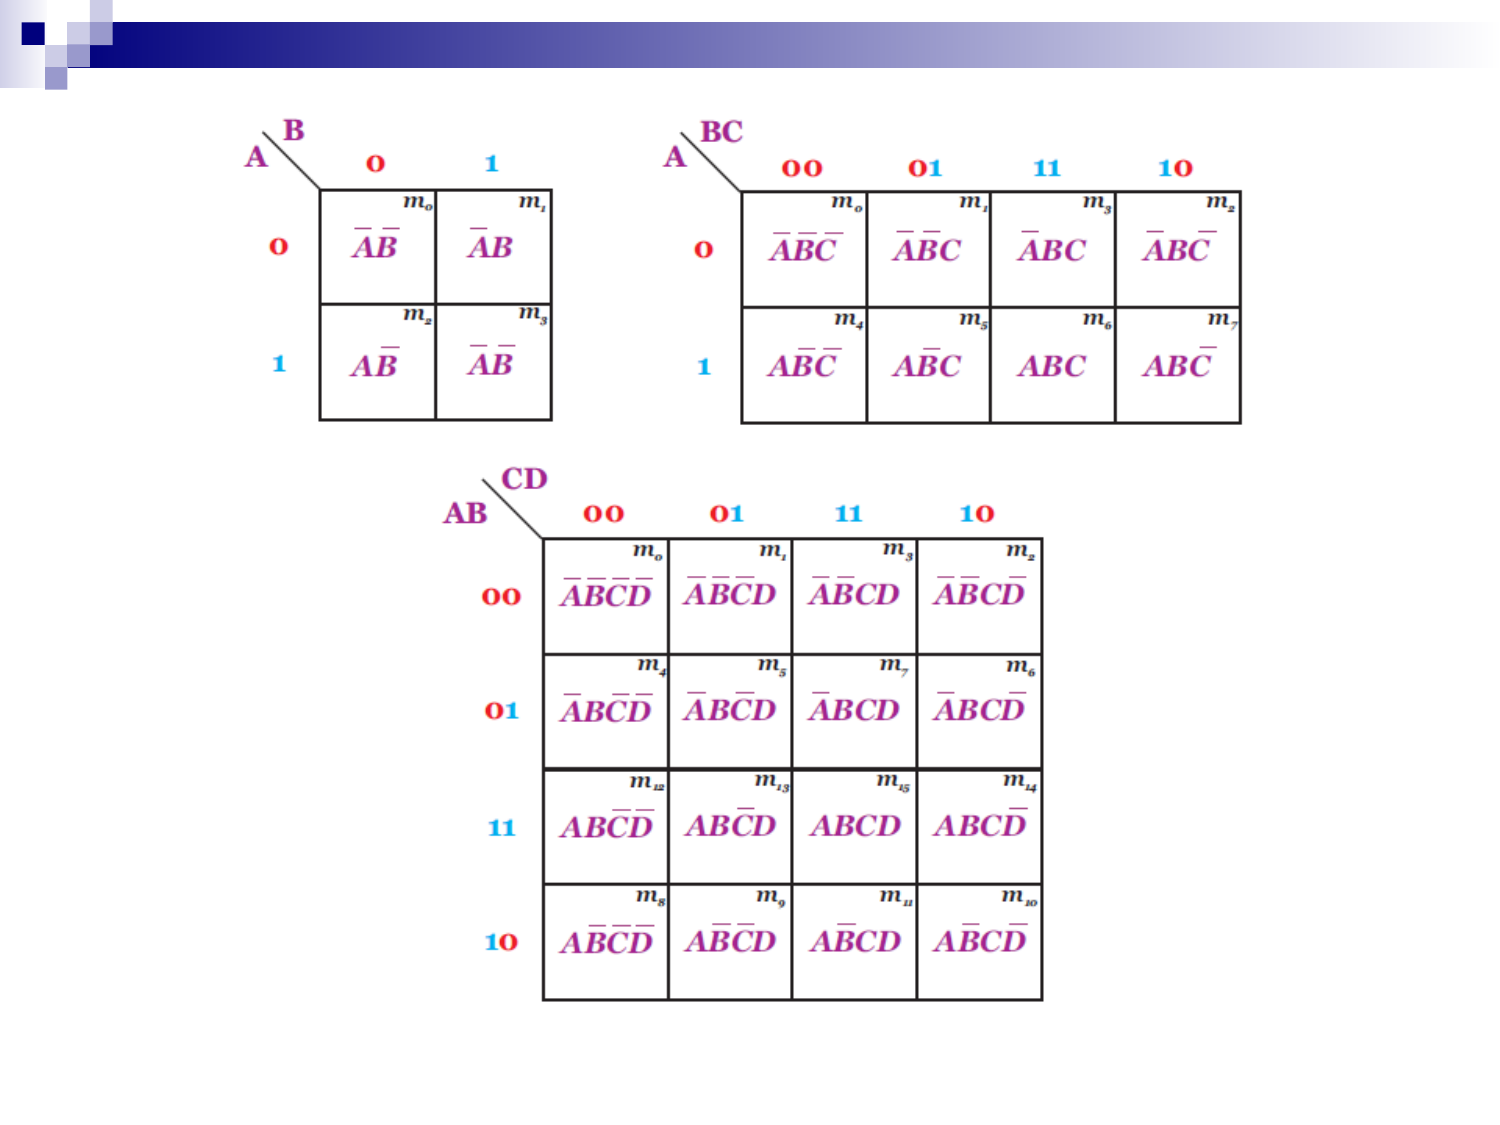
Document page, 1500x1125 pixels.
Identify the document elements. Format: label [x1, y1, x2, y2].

picture [224, 105, 1276, 1019]
